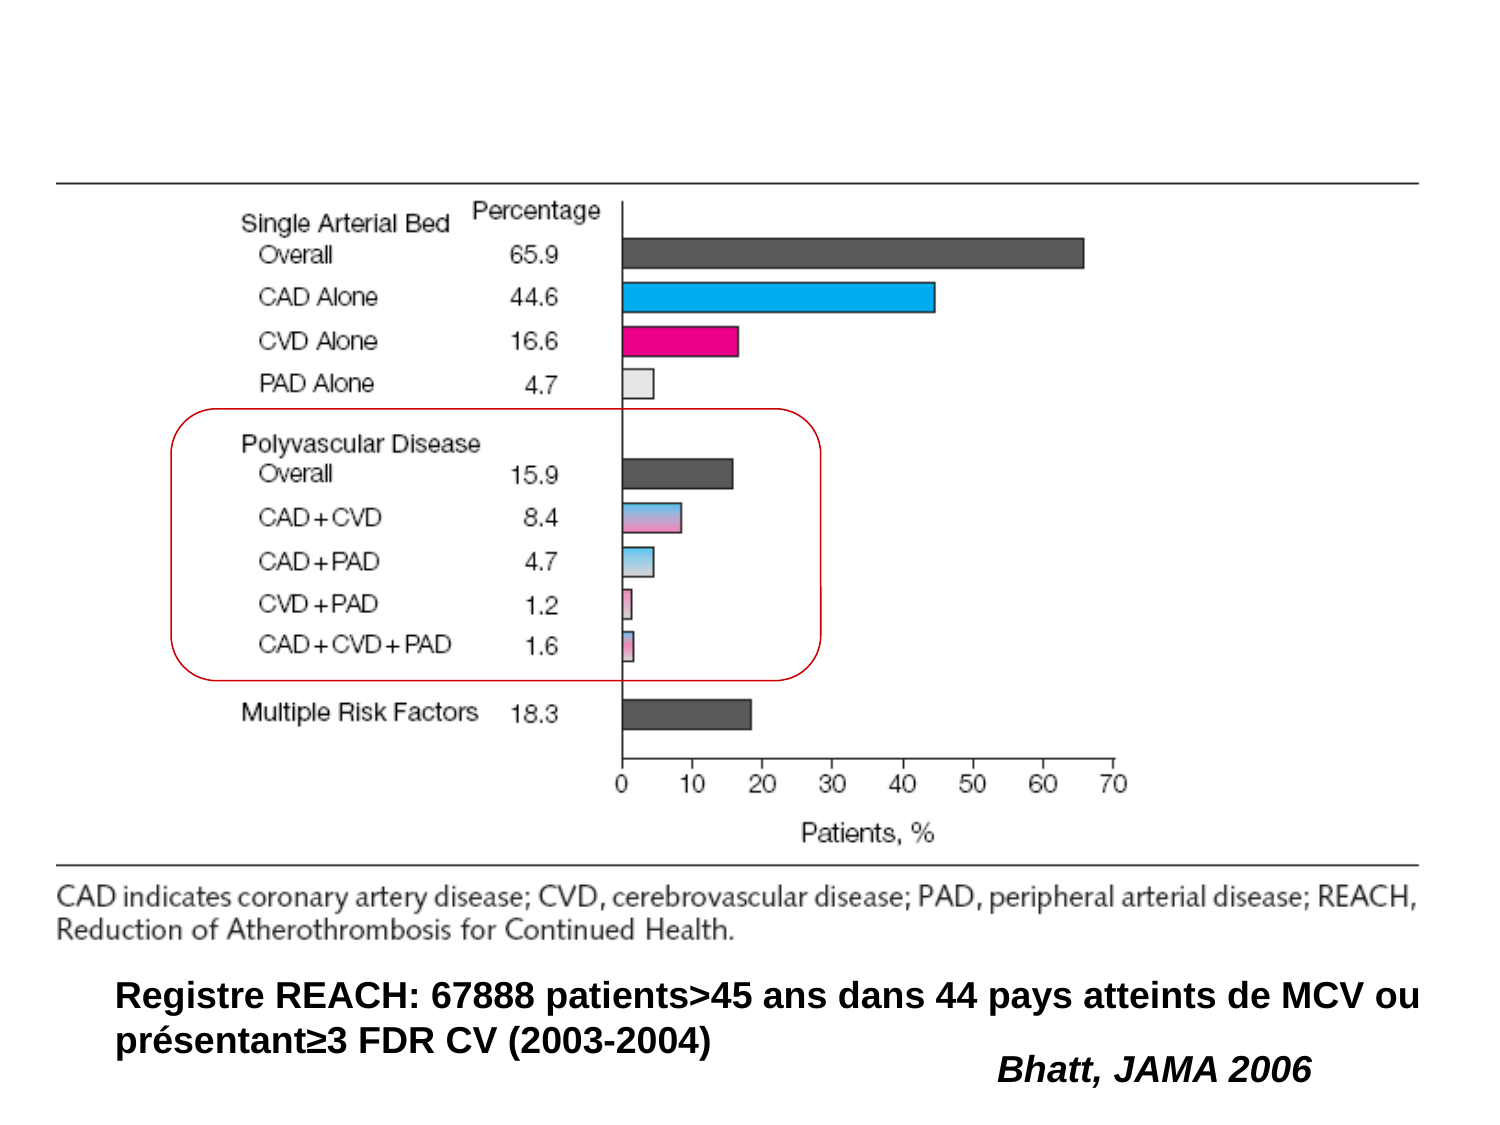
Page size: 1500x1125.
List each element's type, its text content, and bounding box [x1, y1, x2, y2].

text_box Bhatt, JAMA 2006 [809, 1046, 1500, 1106]
text_box Registre REACH: 67888 patients>45 ans dans 44 pays atteints de MCV ou présentant≥3 FDR CV (2003-2004) [100, 964, 1447, 1069]
picture [56, 172, 1424, 965]
